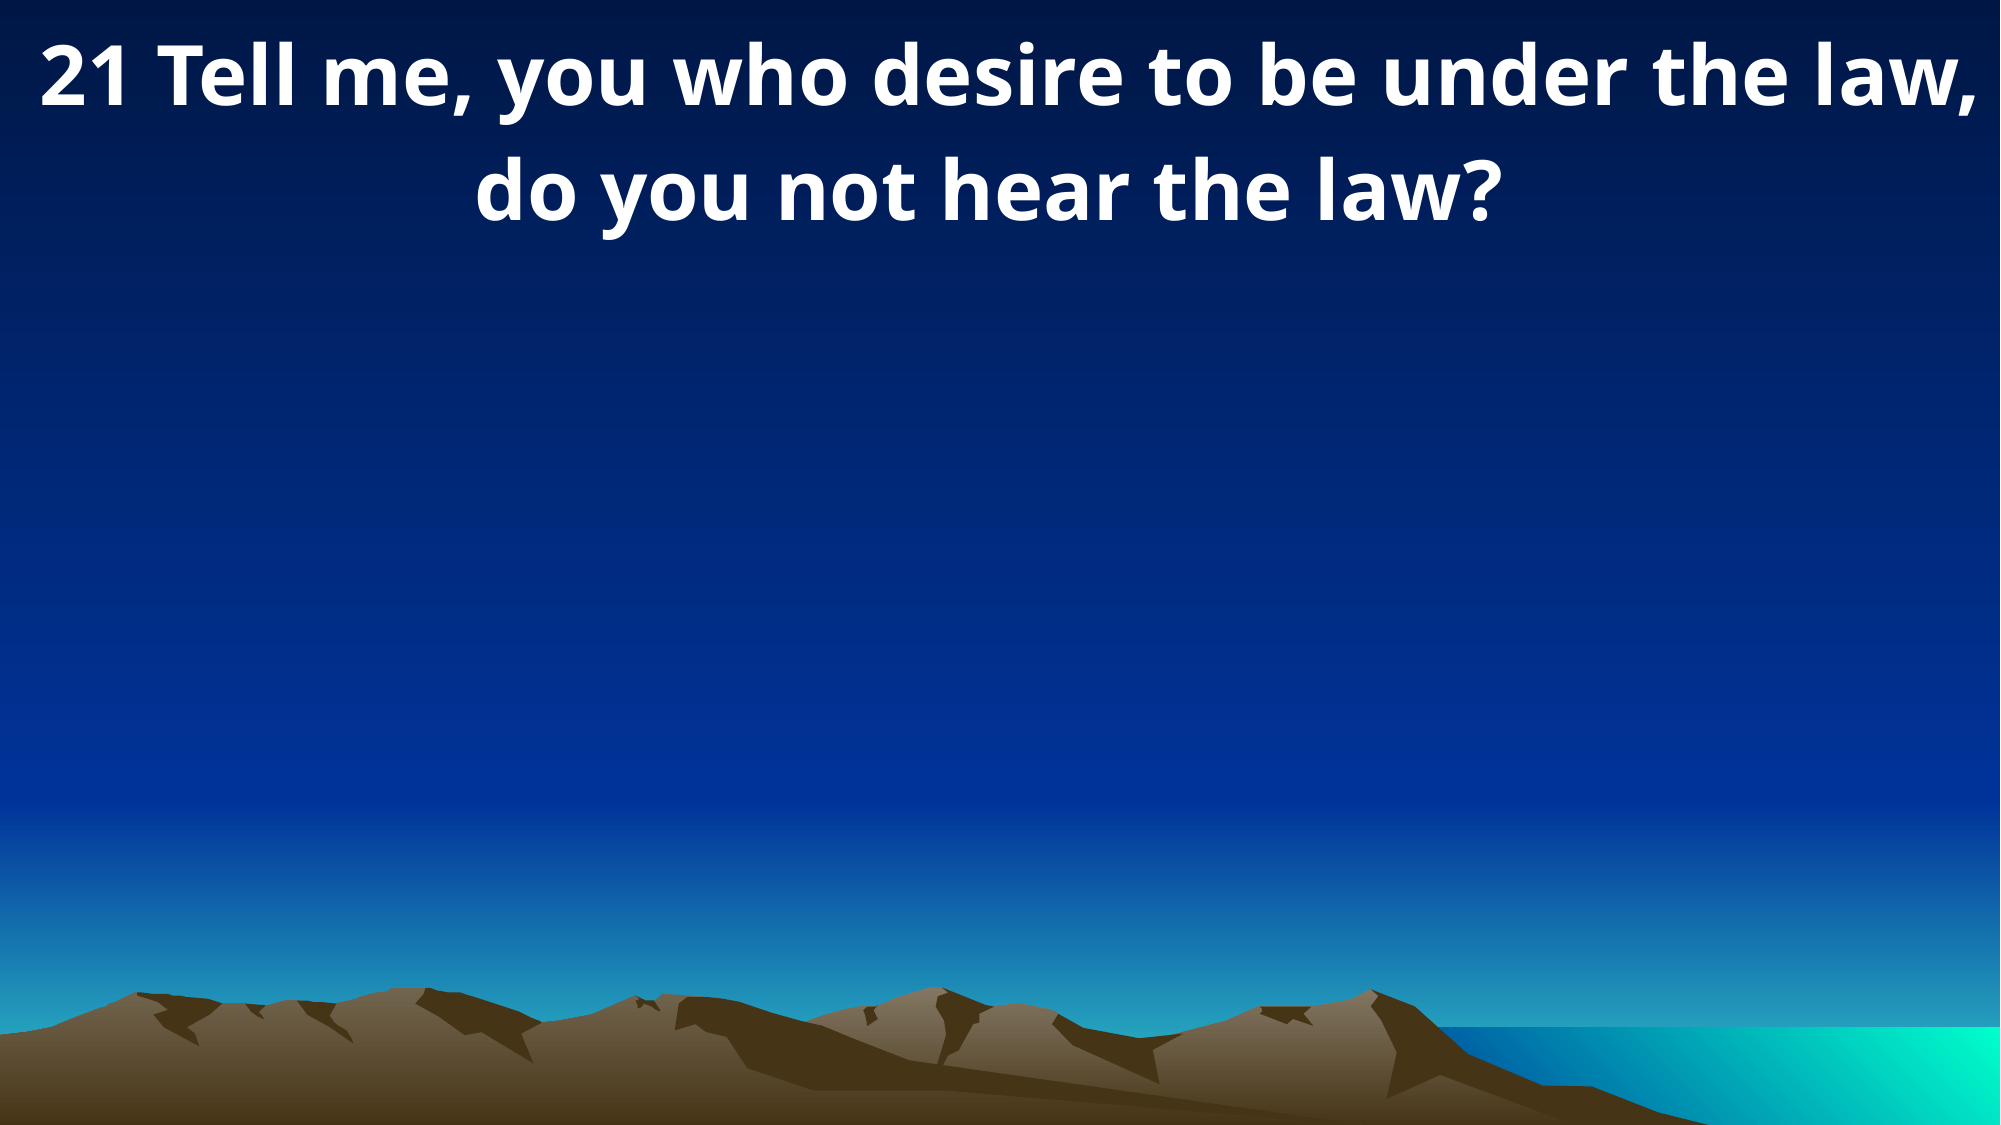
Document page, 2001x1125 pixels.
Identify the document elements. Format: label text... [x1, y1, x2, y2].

text_box 21 Tell me, you who desire to be under the law, do you not hear the law? [0, 0, 2000, 988]
